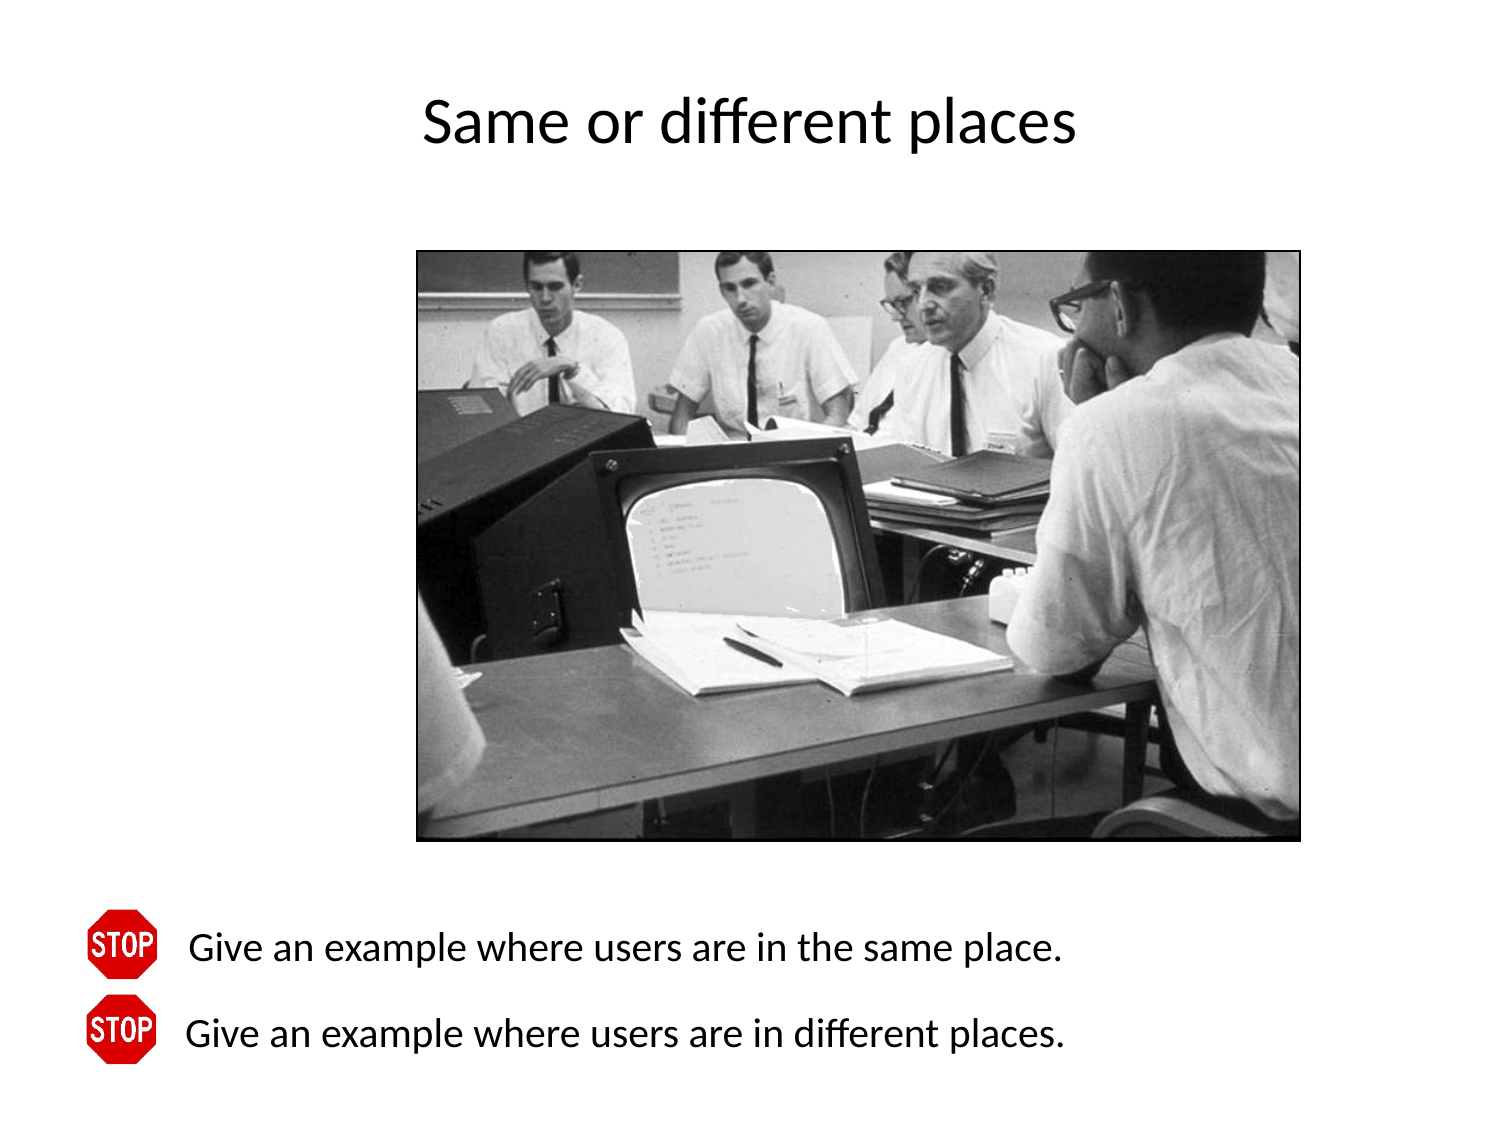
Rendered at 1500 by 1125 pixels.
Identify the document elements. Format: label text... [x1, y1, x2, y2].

text_box Give an example where users are in different places. [170, 997, 1081, 1063]
text_box Same or different places [407, 69, 1093, 164]
picture [417, 251, 1300, 841]
picture [84, 991, 159, 1066]
text_box Give an example where users are in the same place. [173, 911, 1079, 977]
picture [85, 907, 159, 982]
